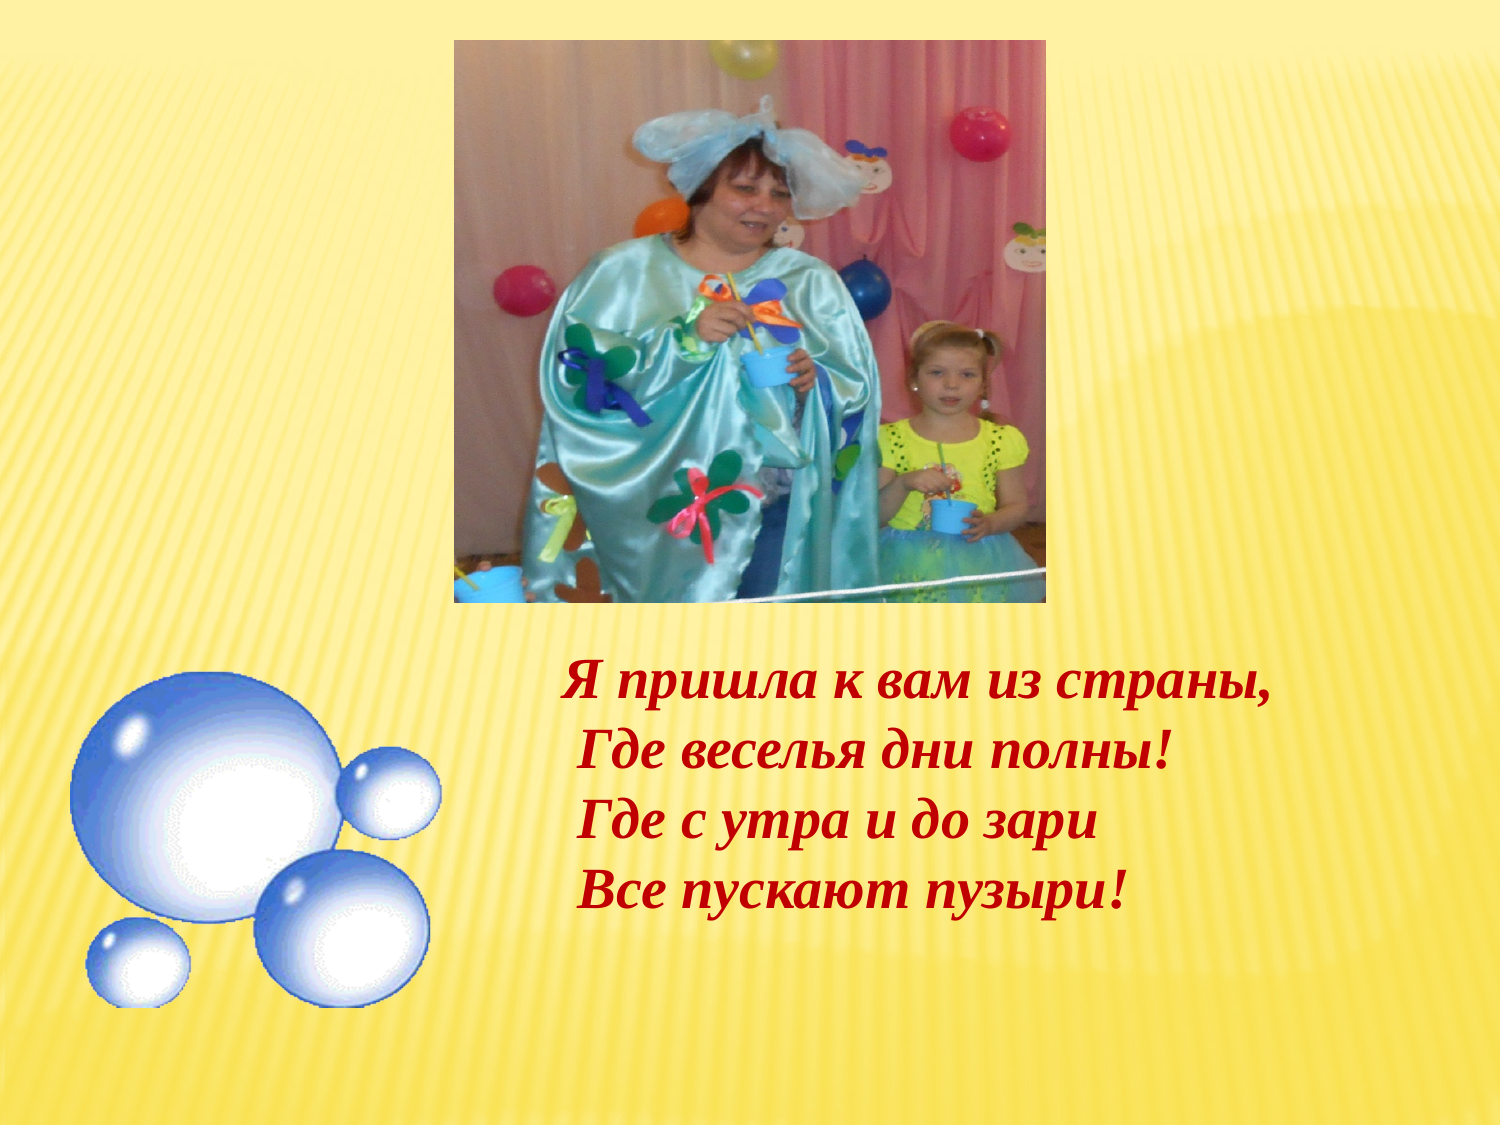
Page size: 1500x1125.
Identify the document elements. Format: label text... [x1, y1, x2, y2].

picture [454, 40, 1046, 604]
picture [70, 644, 512, 1009]
text_box Я пришла к вам из страны, Где веселья дни полны! Где с утра и до зари Все пускают пузыри! [503, 632, 1395, 928]
